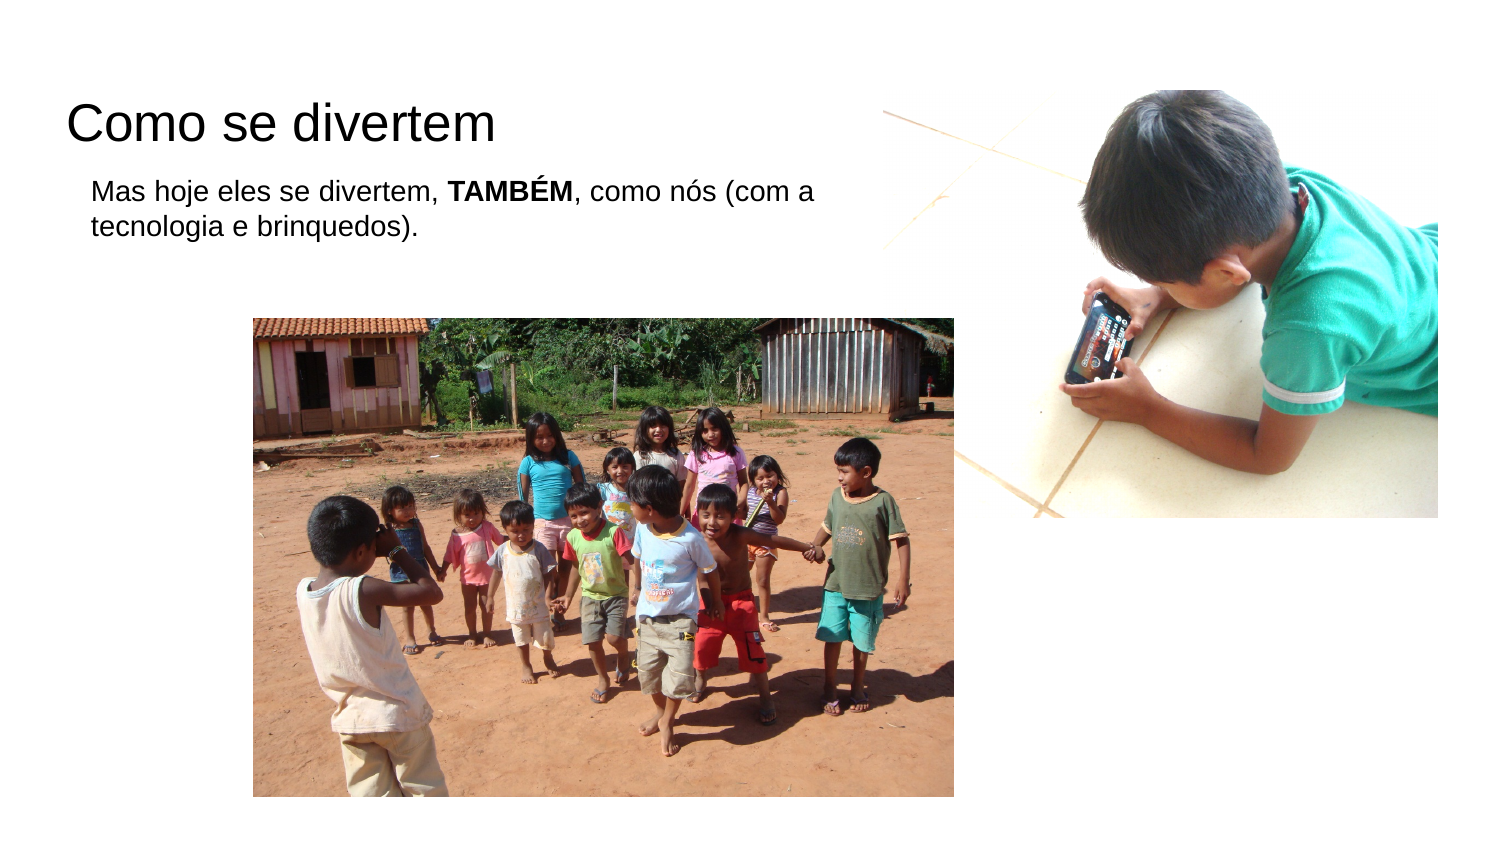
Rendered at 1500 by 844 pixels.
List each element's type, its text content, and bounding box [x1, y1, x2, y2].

title Como se divertem [51, 72, 1449, 167]
text_box Mas hoje eles se divertem, TAMBÉM, como nós (com a tecnologia e brinquedos). [76, 164, 877, 285]
picture [252, 90, 1438, 798]
